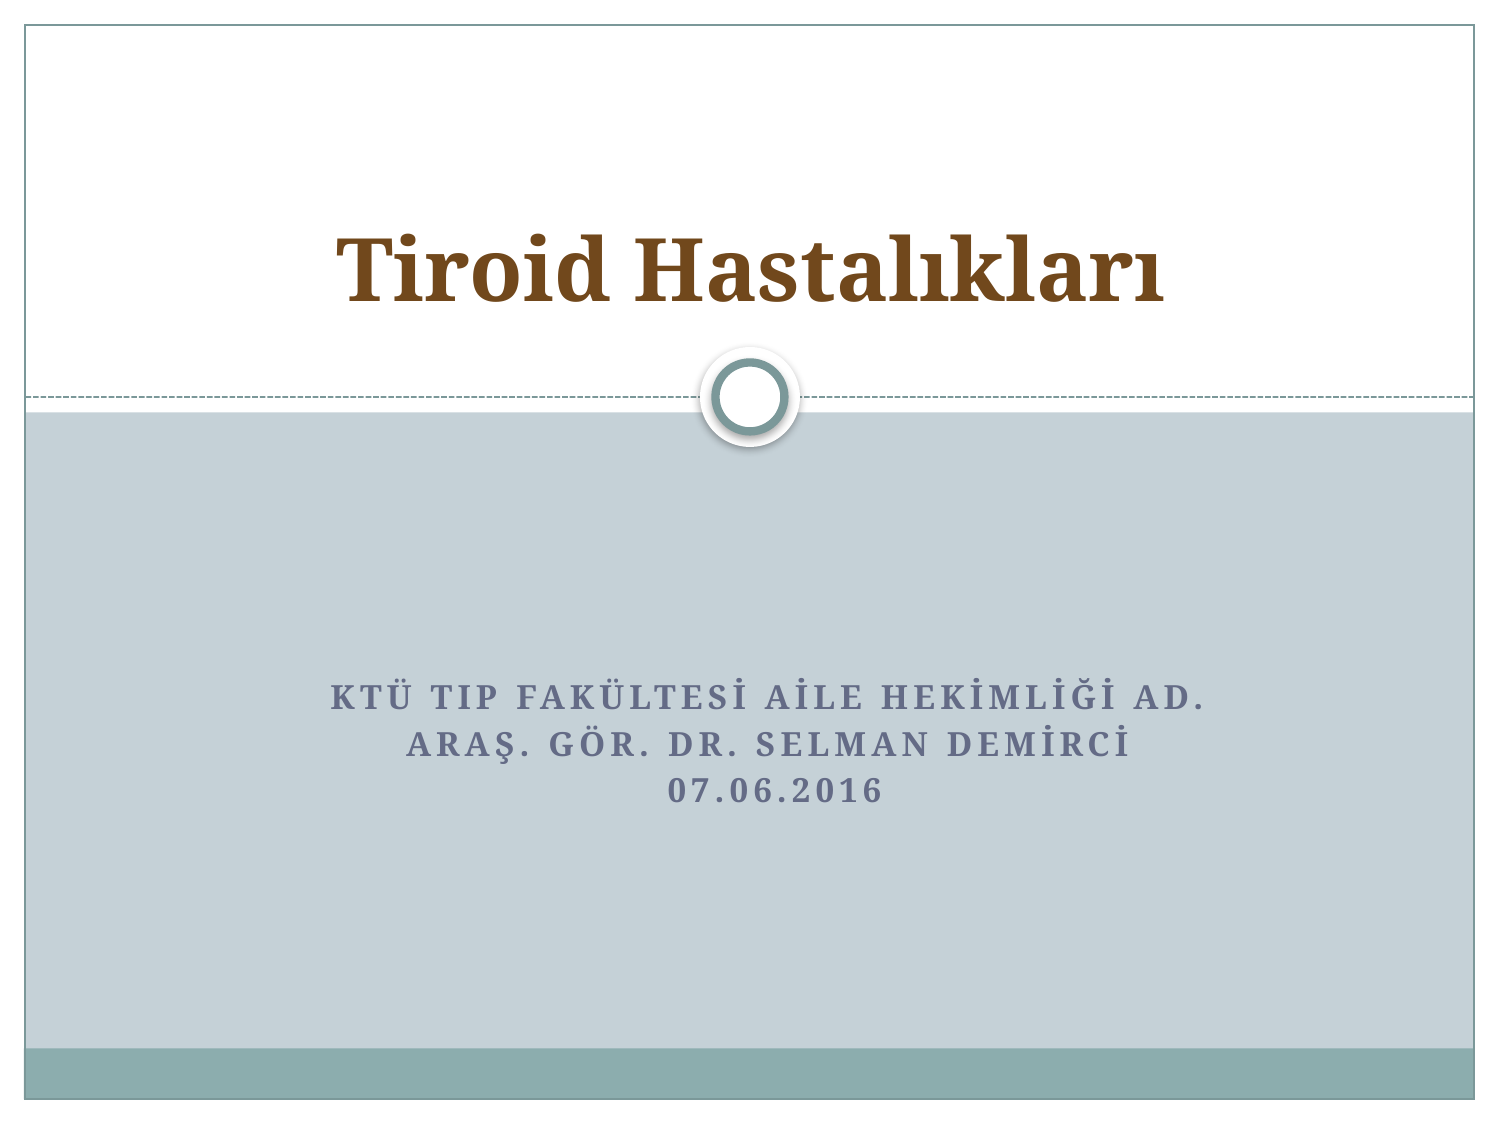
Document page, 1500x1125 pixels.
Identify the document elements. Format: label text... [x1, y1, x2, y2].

title Tiroid Hastalıkları [147, 137, 1325, 327]
subtitle KTÜ TIP FAKÜLTESİ AİLE HEKİMLİĞİ AD. ARAŞ. GÖR. DR. SELMAN DEMİRCİ 07.06.2016 [242, 668, 1294, 858]
